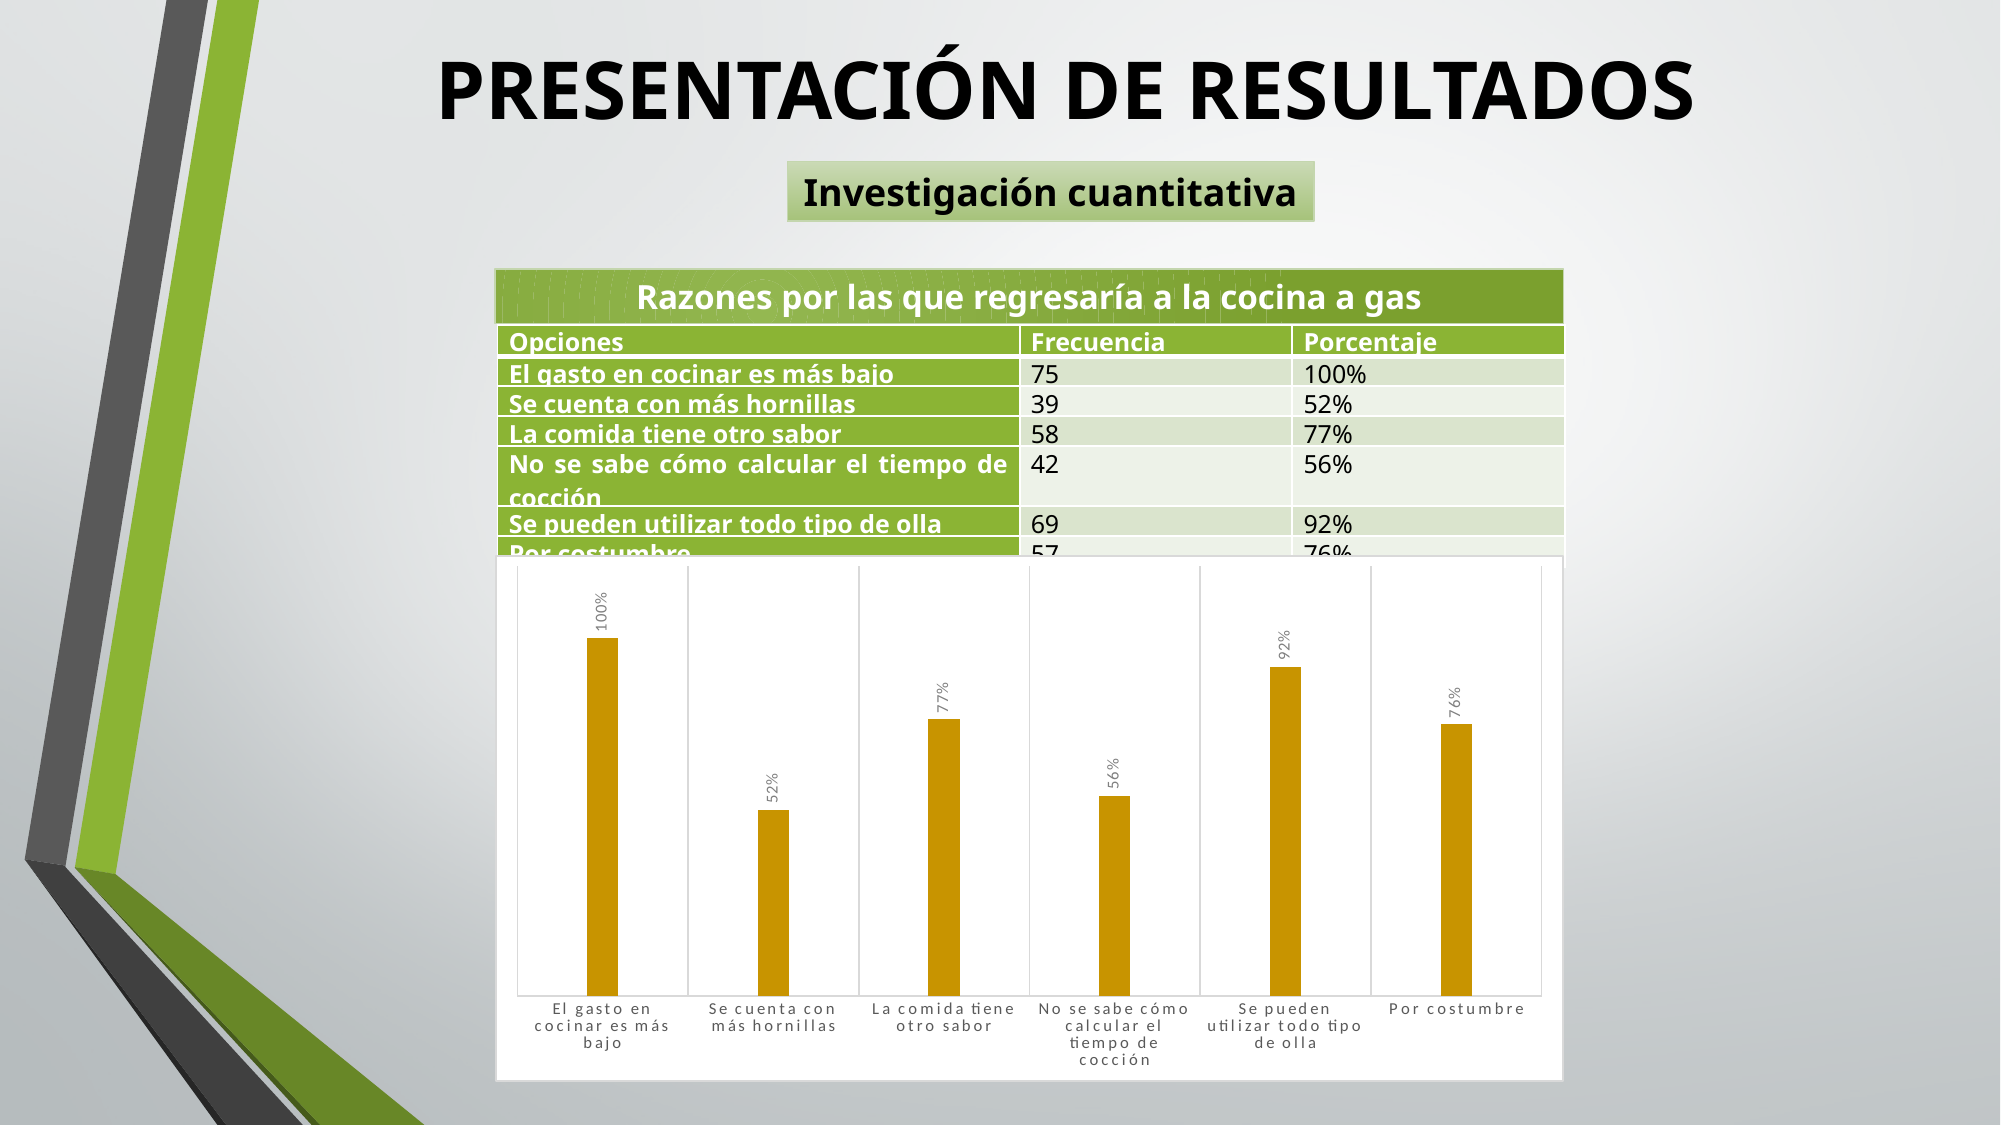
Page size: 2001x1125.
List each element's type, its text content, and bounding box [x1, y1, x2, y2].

chart [494, 555, 1564, 1083]
table_cell Se cuenta con más hornillas [498, 387, 1019, 415]
table_cell Se pueden utilizar todo tipo de olla [498, 507, 1019, 535]
table_cell 75 [1021, 359, 1291, 385]
table_cell La comida tiene otro sabor [498, 417, 1019, 445]
table_cell 76% [1293, 537, 1564, 555]
text_box Razones por las que regresaría a la cocina a gas [494, 268, 1564, 324]
table_cell Por costumbre [498, 537, 1019, 555]
title PRESENTACIÓN DE RESULTADOS [243, 31, 1887, 143]
table_cell No se sabe cómo calcular el tiempo de cocción [498, 447, 1019, 505]
table_header Opciones [498, 326, 1019, 354]
table_cell 39 [1021, 387, 1291, 415]
table_cell 58 [1021, 417, 1291, 445]
table_cell 92% [1293, 507, 1564, 535]
table_header Frecuencia [1021, 326, 1291, 354]
table_cell El gasto en cocinar es más bajo [498, 359, 1019, 385]
table_cell 69 [1021, 507, 1291, 535]
text_box Investigación cuantitativa [787, 161, 1315, 222]
table_cell 56% [1293, 447, 1564, 505]
table_cell 77% [1293, 417, 1564, 445]
table_header Porcentaje [1293, 326, 1564, 354]
table_cell 57 [1021, 537, 1291, 555]
table_cell 42 [1021, 447, 1291, 505]
table_cell 52% [1293, 387, 1564, 415]
table_cell 100% [1293, 359, 1564, 385]
